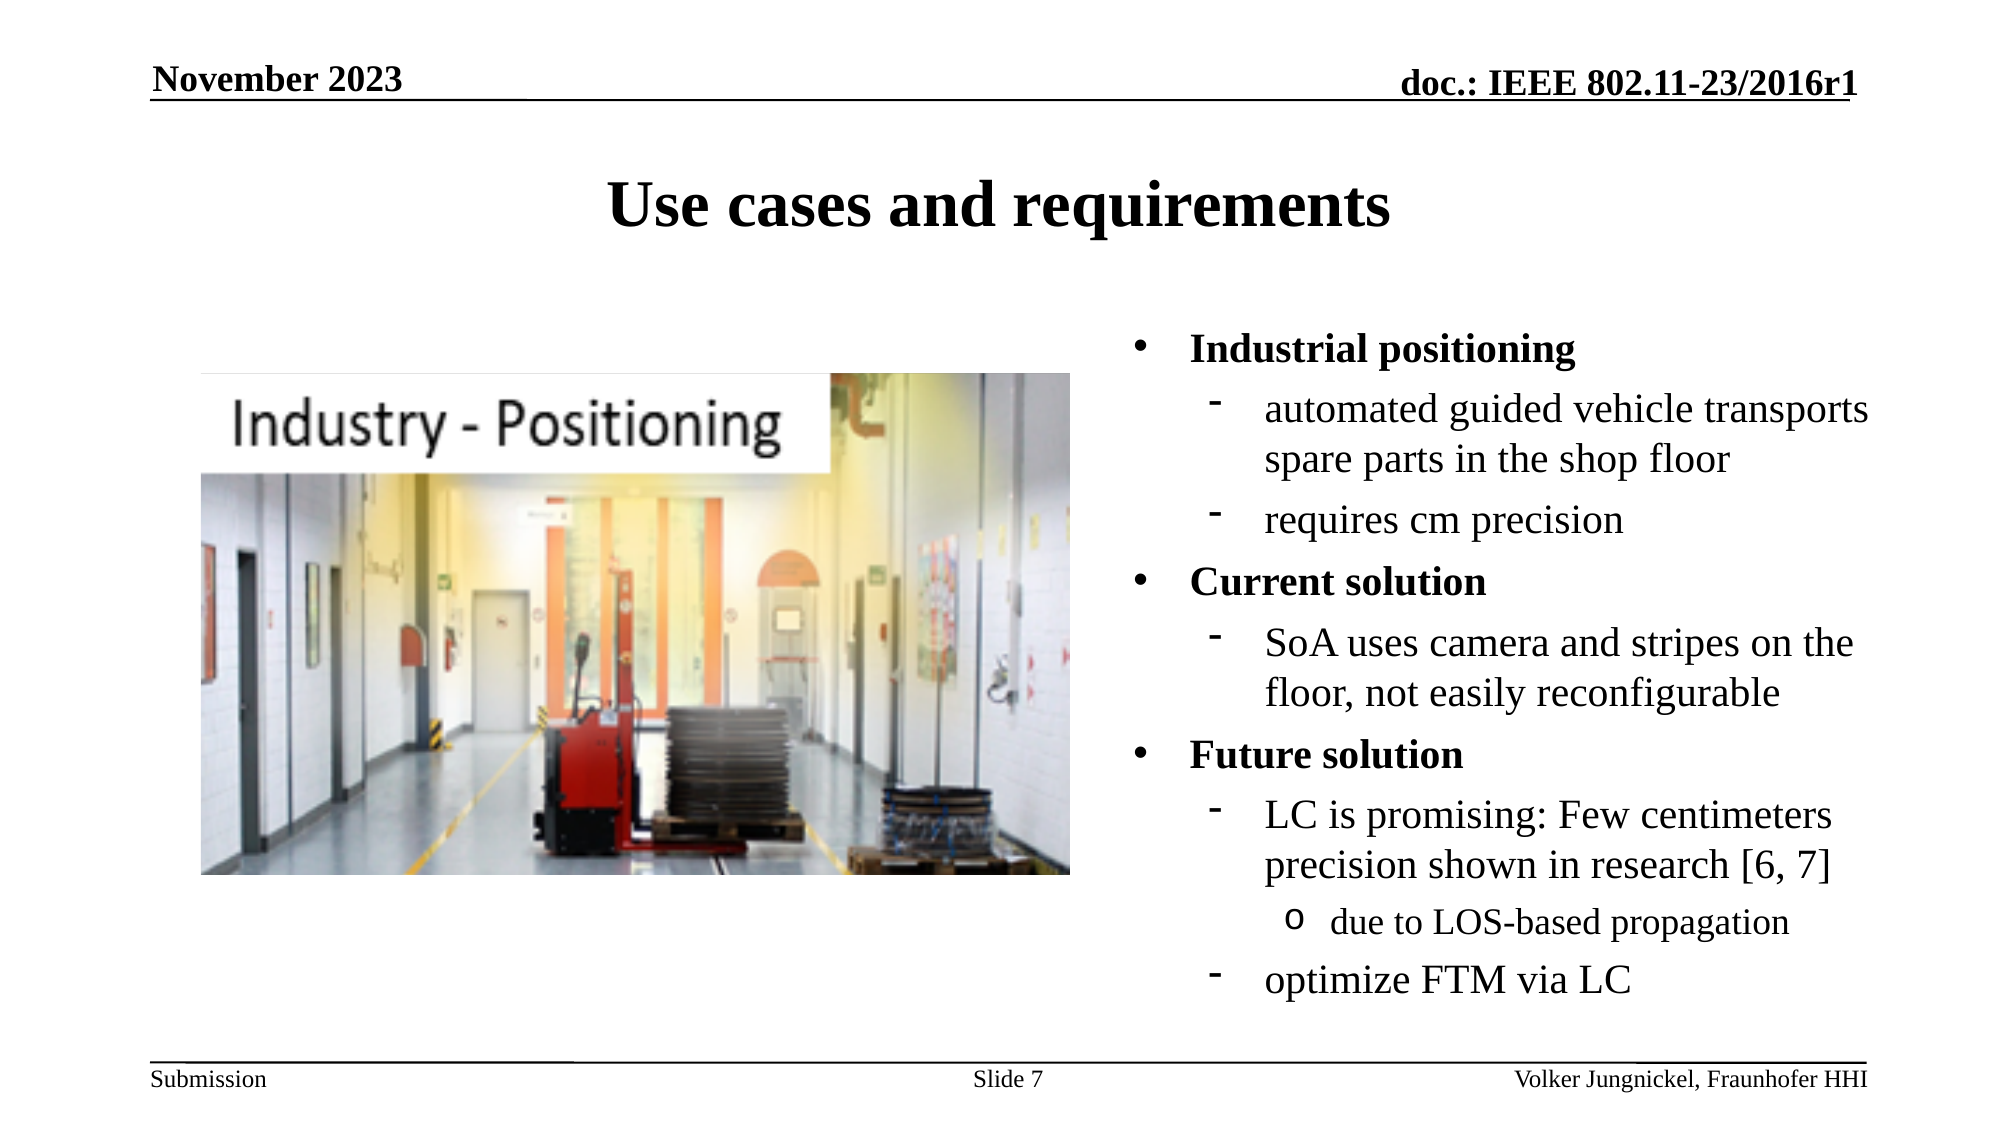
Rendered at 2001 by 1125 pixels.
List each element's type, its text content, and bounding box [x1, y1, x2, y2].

list Industrial positioning automated guided vehicle transports spare parts in the shop floor requires cm precision Current solution SoA uses camera and stripes on the floor, not easily reconfigurable Future solution LC is promising: Few centimeters precision shown in research [6, 7] due to LOS-based propagation optimize FTM via LC [1117, 312, 1898, 988]
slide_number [152, 54, 563, 100]
footer Volker Jungnickel, Fraunhofer HHI [1171, 1061, 1869, 1093]
picture [200, 373, 1070, 875]
title Use cases and requirements [149, 112, 1850, 288]
slide_number Slide 7 [950, 1061, 1067, 1123]
